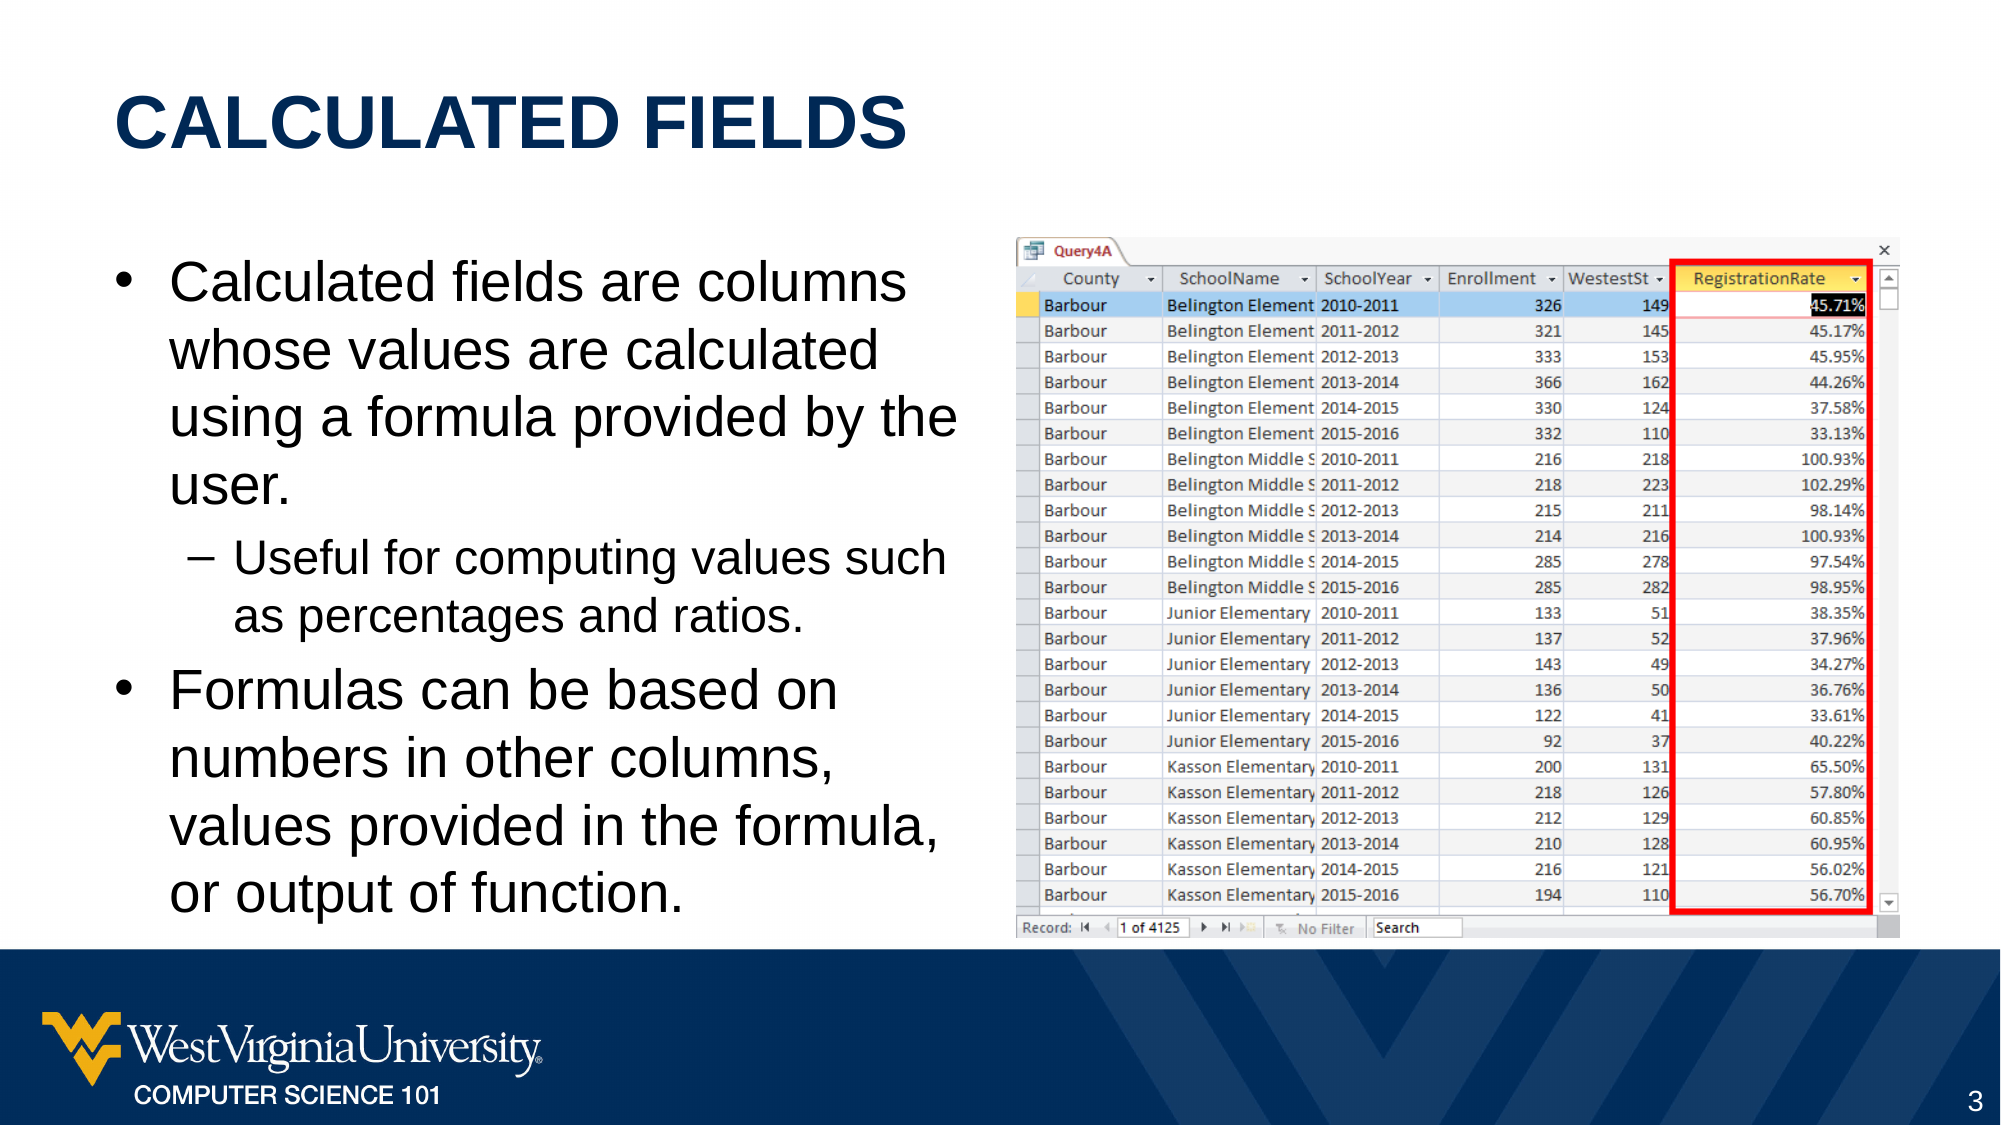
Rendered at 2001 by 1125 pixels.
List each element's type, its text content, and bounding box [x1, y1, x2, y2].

picture [0, 0, 2001, 1125]
list Calculated fields are columns whose values are calculated using a formula provided by the user. Useful for computing values such as percentages and ratios. Formulas can be based on numbers in other columns, values provided in the formula, or output of function. [99, 237, 984, 938]
slide_number 3 [1532, 1074, 1999, 1125]
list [1016, 237, 1900, 938]
title Calculated Fields [99, 24, 1900, 213]
